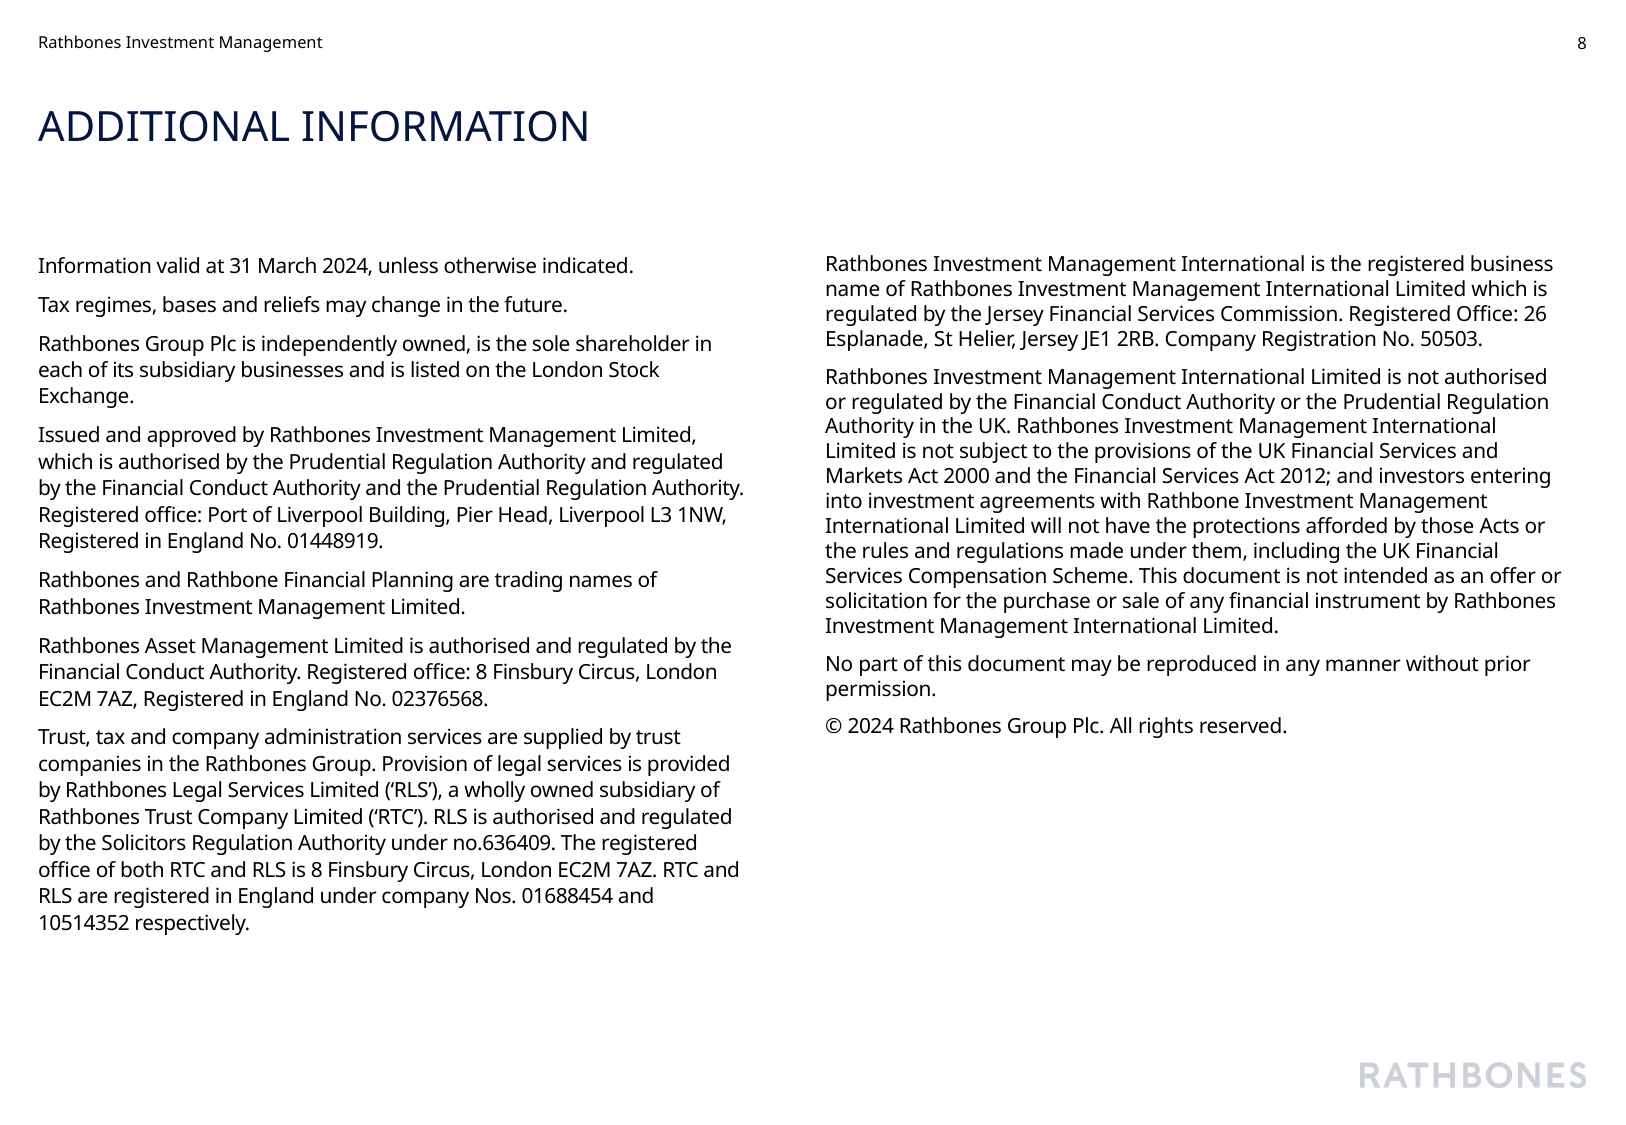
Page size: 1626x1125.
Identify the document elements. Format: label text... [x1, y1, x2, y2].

slide_number 8 [1492, 32, 1587, 53]
text_box Rathbones Investment Management International is the registered business name of Rathbones Investment Management International Limited which is regulated by the Jersey Financial Services Commission. Registered Office: 26 Esplanade, St Helier, Jersey JE1 2RB. Company Registration No. 50503. Rathbones Investment Management International Limited is not authorised or regulated by the Financial Conduct Authority or the Prudential Regulation Authority in the UK. Rathbones Investment Management International Limited is not subject to the provisions of the UK Financial Services and Markets Act 2000 and the Financial Services Act 2012; and investors entering into investment agreements with Rathbone Investment Management International Limited will not have the protections afforded by those Acts or the rules and regulations made under them, including the UK Financial Services Compensation Scheme. This document is not intended as an offer or solicitation for the purchase or sale of any financial instrument by Rathbones Investment Management International Limited. No part of this document may be reproduced in any manner without prior permission. © 2024 Rathbones Group Plc. All rights reserved. [824, 250, 1564, 832]
text_box Information valid at 31 March 2024, unless otherwise indicated. Tax regimes, bases and reliefs may change in the future. Rathbones Group Plc is independently owned, is the sole shareholder in each of its subsidiary businesses and is listed on the London Stock Exchange. Issued and approved by Rathbones Investment Management Limited, which is authorised by the Prudential Regulation Authority and regulated by the Financial Conduct Authority and the Prudential Regulation Authority. Registered office: Port of Liverpool Building, Pier Head, Liverpool L3 1NW, Registered in England No. 01448919. Rathbones and Rathbone Financial Planning are trading names of Rathbones Investment Management Limited. Rathbones Asset Management Limited is authorised and regulated by the Financial Conduct Authority. Registered office: 8 Finsbury Circus, London EC2M 7AZ, Registered in England No. 02376568. Trust, tax and company administration services are supplied by trust companies in the Rathbones Group. Provision of legal services is provided by Rathbones Legal Services Limited (‘RLS’), a wholly owned subsidiary of Rathbones Trust Company Limited (‘RTC’). RLS is authorised and regulated by the Solicitors Regulation Authority under no.636409. The registered office of both RTC and RLS is 8 Finsbury Circus, London EC2M 7AZ. RTC and RLS are registered in England under company Nos. 01688454 and 10514352 respectively. [38, 250, 747, 974]
footer Rathbones Investment Management [38, 32, 1058, 92]
title Additional INFORMATION [38, 105, 1053, 152]
